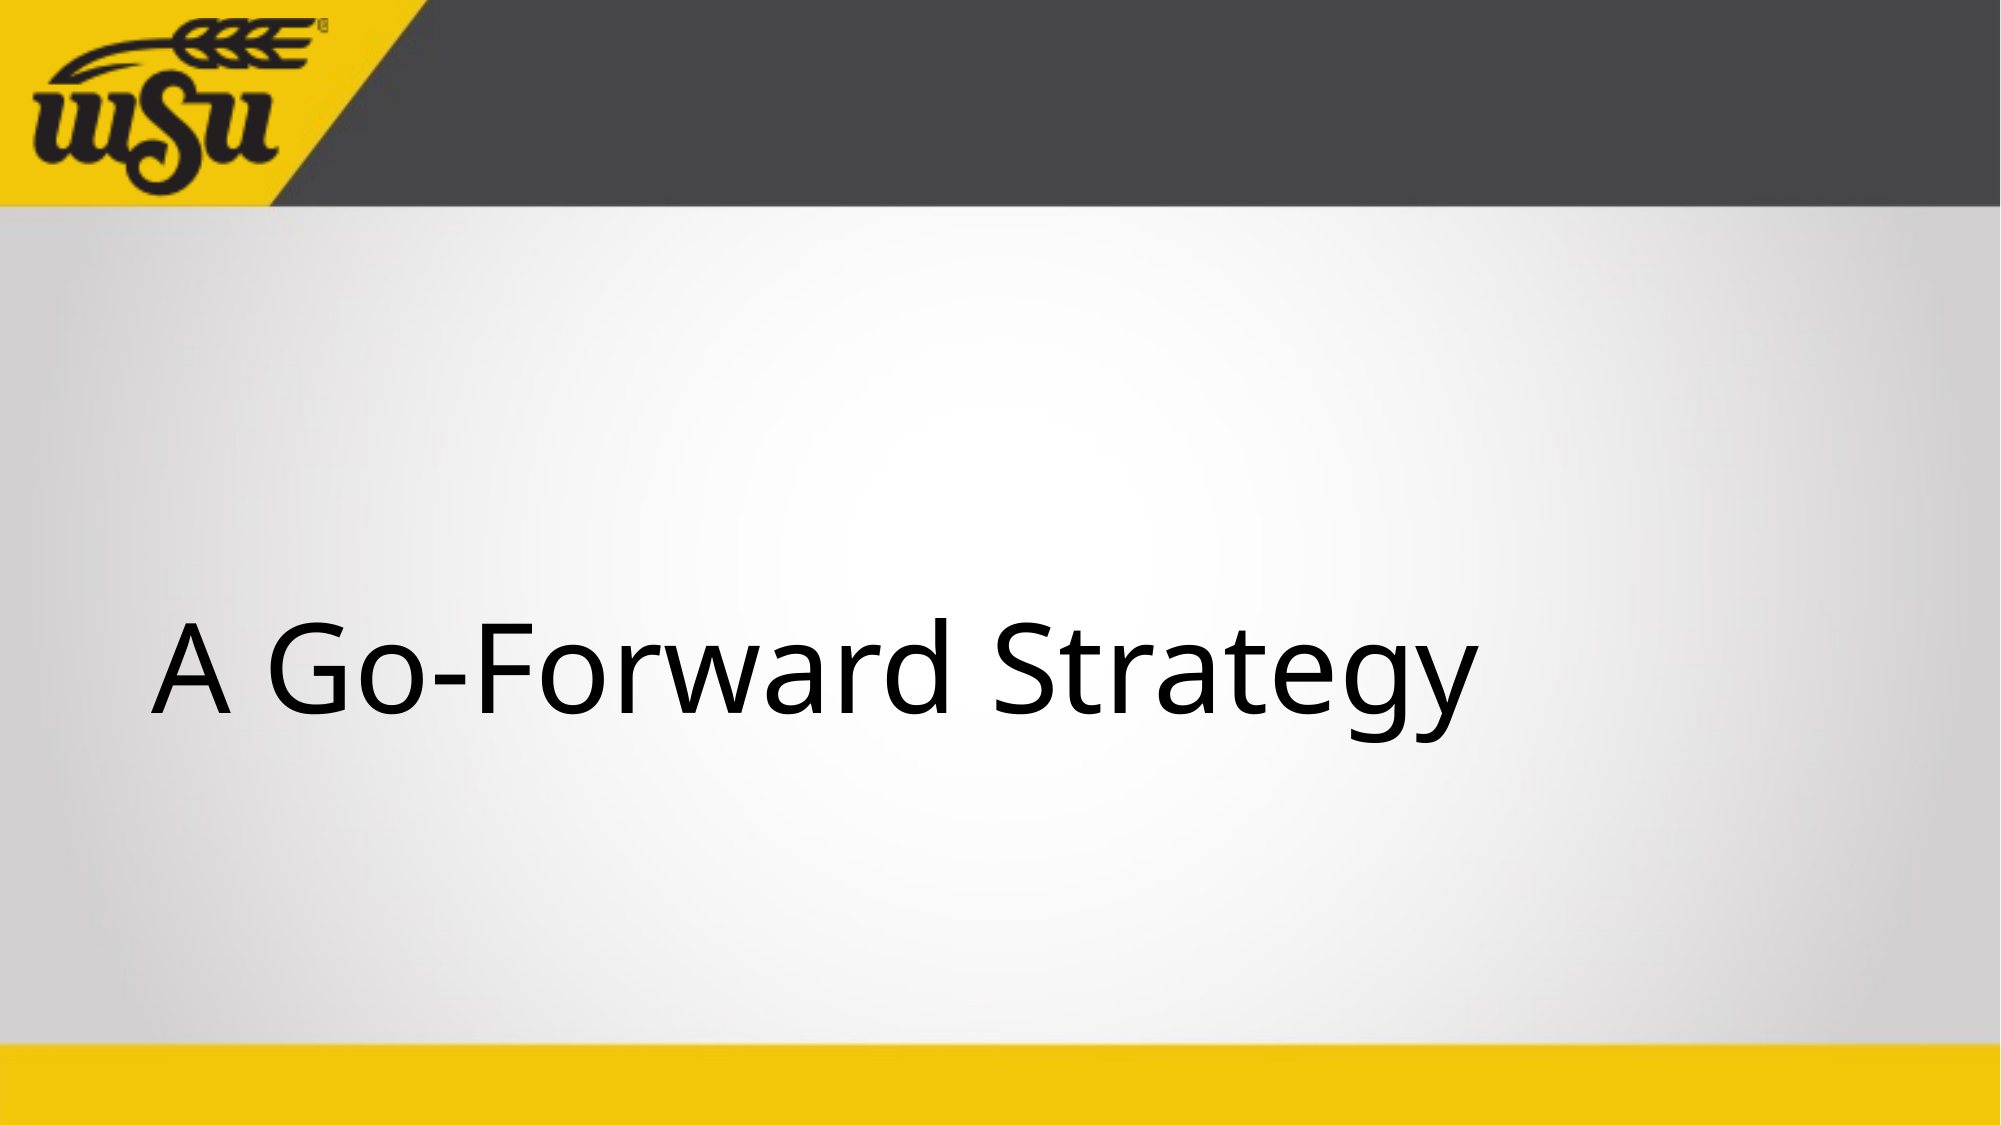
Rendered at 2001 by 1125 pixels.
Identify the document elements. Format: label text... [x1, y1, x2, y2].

title A Go-Forward Strategy [136, 280, 1862, 749]
